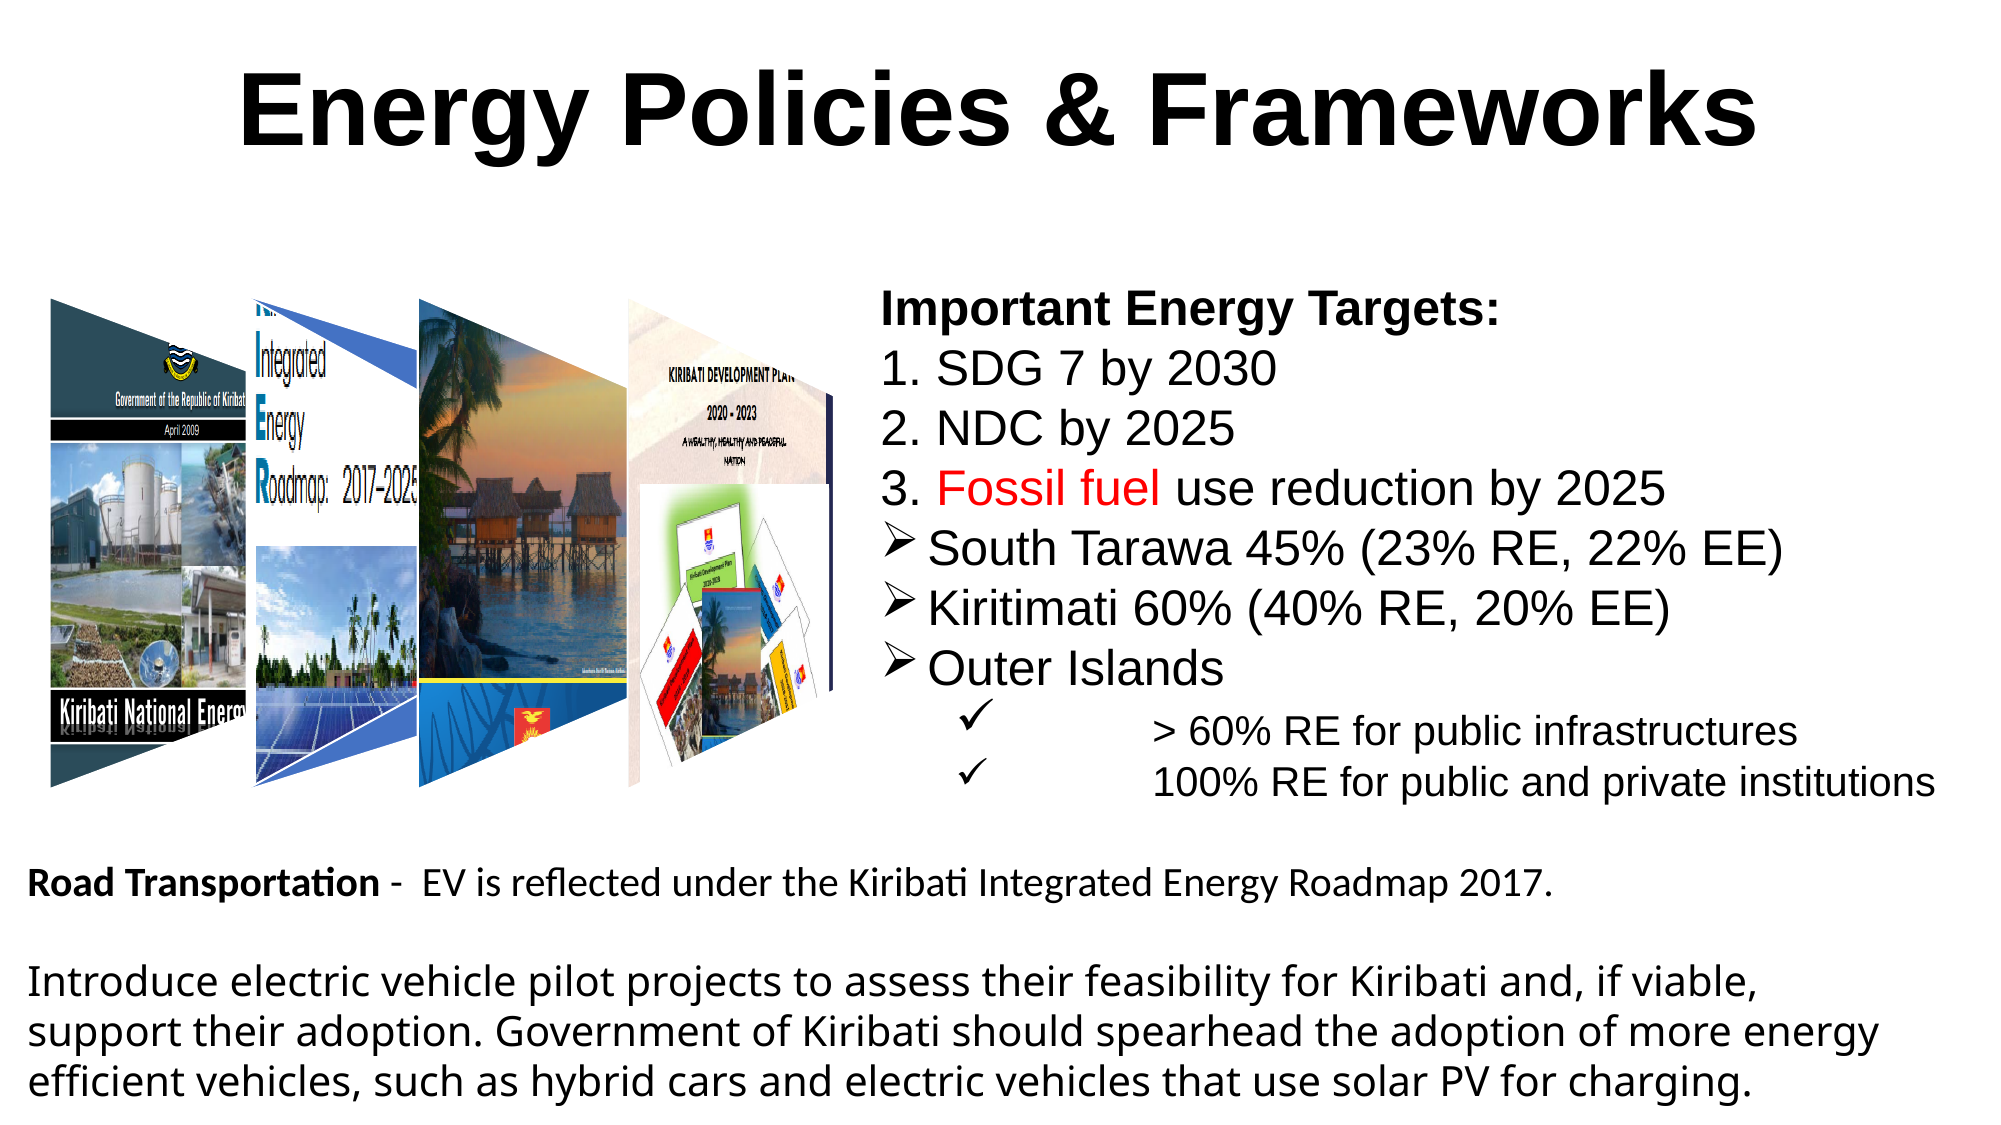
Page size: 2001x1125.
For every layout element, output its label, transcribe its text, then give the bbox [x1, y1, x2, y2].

text_box Road Transportation - EV is reflected under the Kiribati Integrated Energy Roadmap 2017. Introduce electric vehicle pilot projects to assess their feasibility for Kiribati and, if viable, support their adoption. Government of Kiribati should spearhead the adoption of more energy efficient vehicles, such as hybrid cars and electric vehicles that use solar PV for charging. [12, 847, 1921, 1112]
title Energy Policies & Frameworks [49, 39, 1921, 185]
text_box Important Energy Targets: 1. SDG 7 by 2030 2. NDC by 2025 3. Fossil fuel use reduction by 2025 South Tarawa 45% (23% RE, 22% EE) Kiritimati 60% (40% RE, 20% EE) Outer Islands > 60% RE for public infrastructures 100% RE for public and private institutions [865, 267, 2000, 813]
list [49, 296, 1337, 790]
